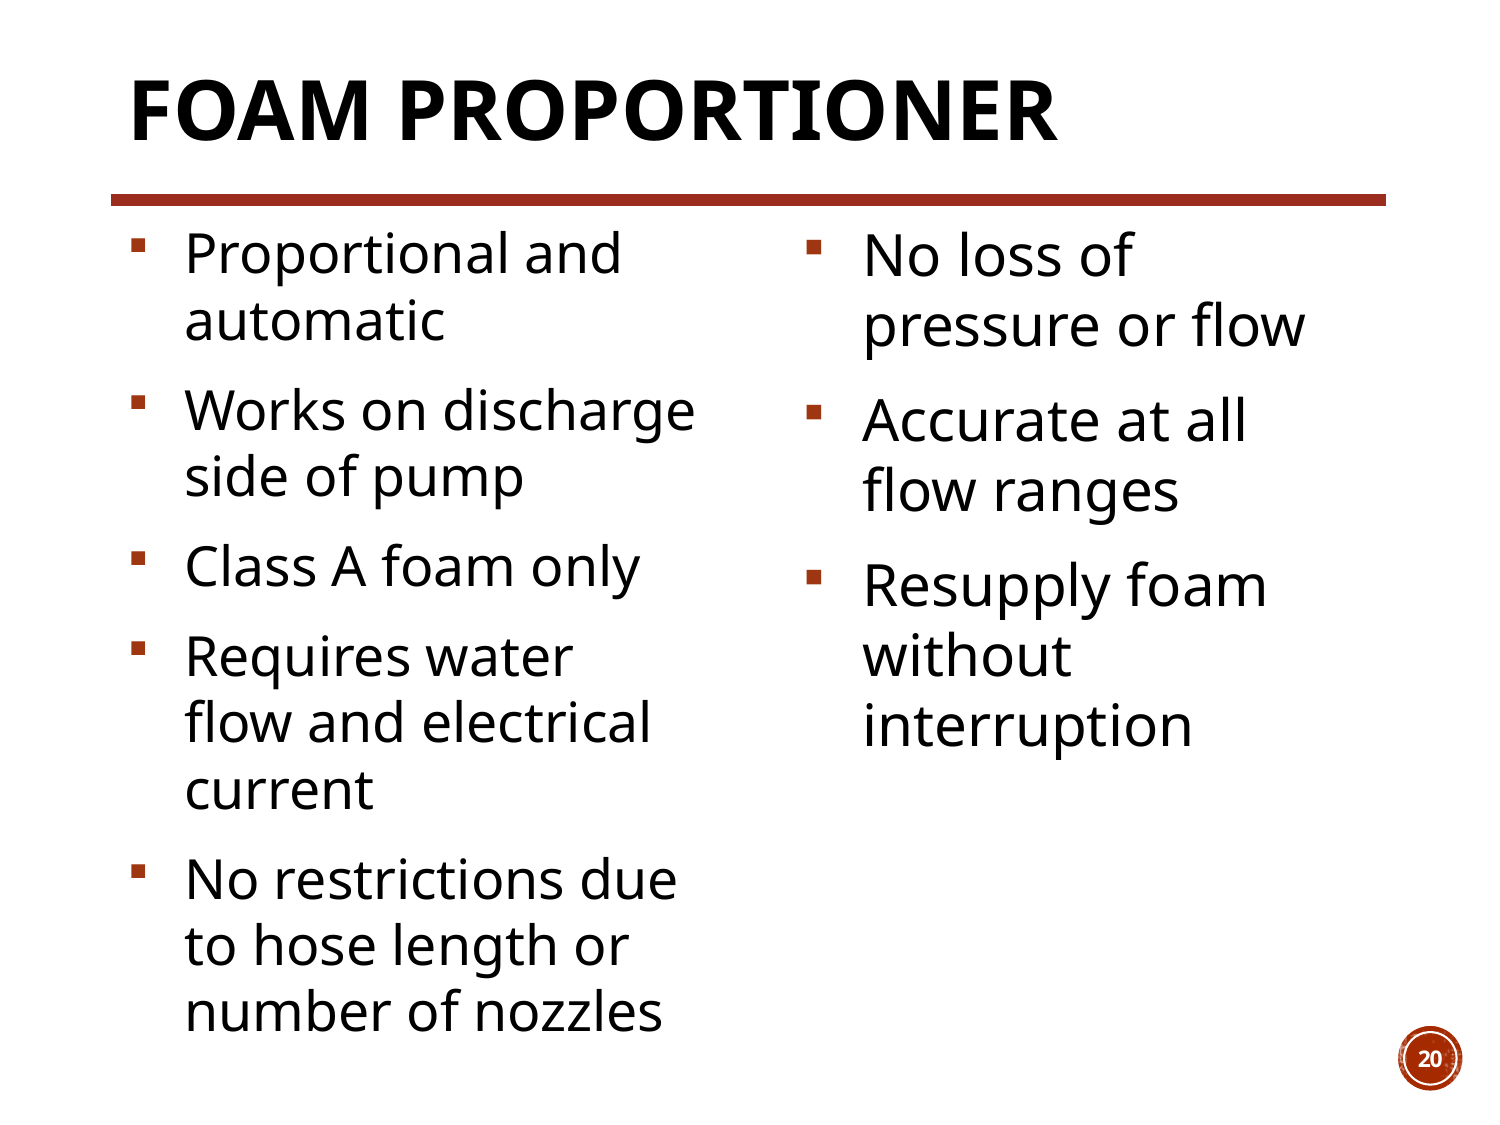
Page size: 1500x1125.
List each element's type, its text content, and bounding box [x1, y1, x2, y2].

title Foam Proportioner [112, 32, 1388, 183]
list No loss of pressure or flow Accurate at all flow ranges Resupply foam without interruption [787, 211, 1388, 1100]
list Proportional and automatic Works on discharge side of pump Class A foam only Requires water flow and electrical current No restrictions due to hose length or number of nozzles [112, 211, 713, 1100]
